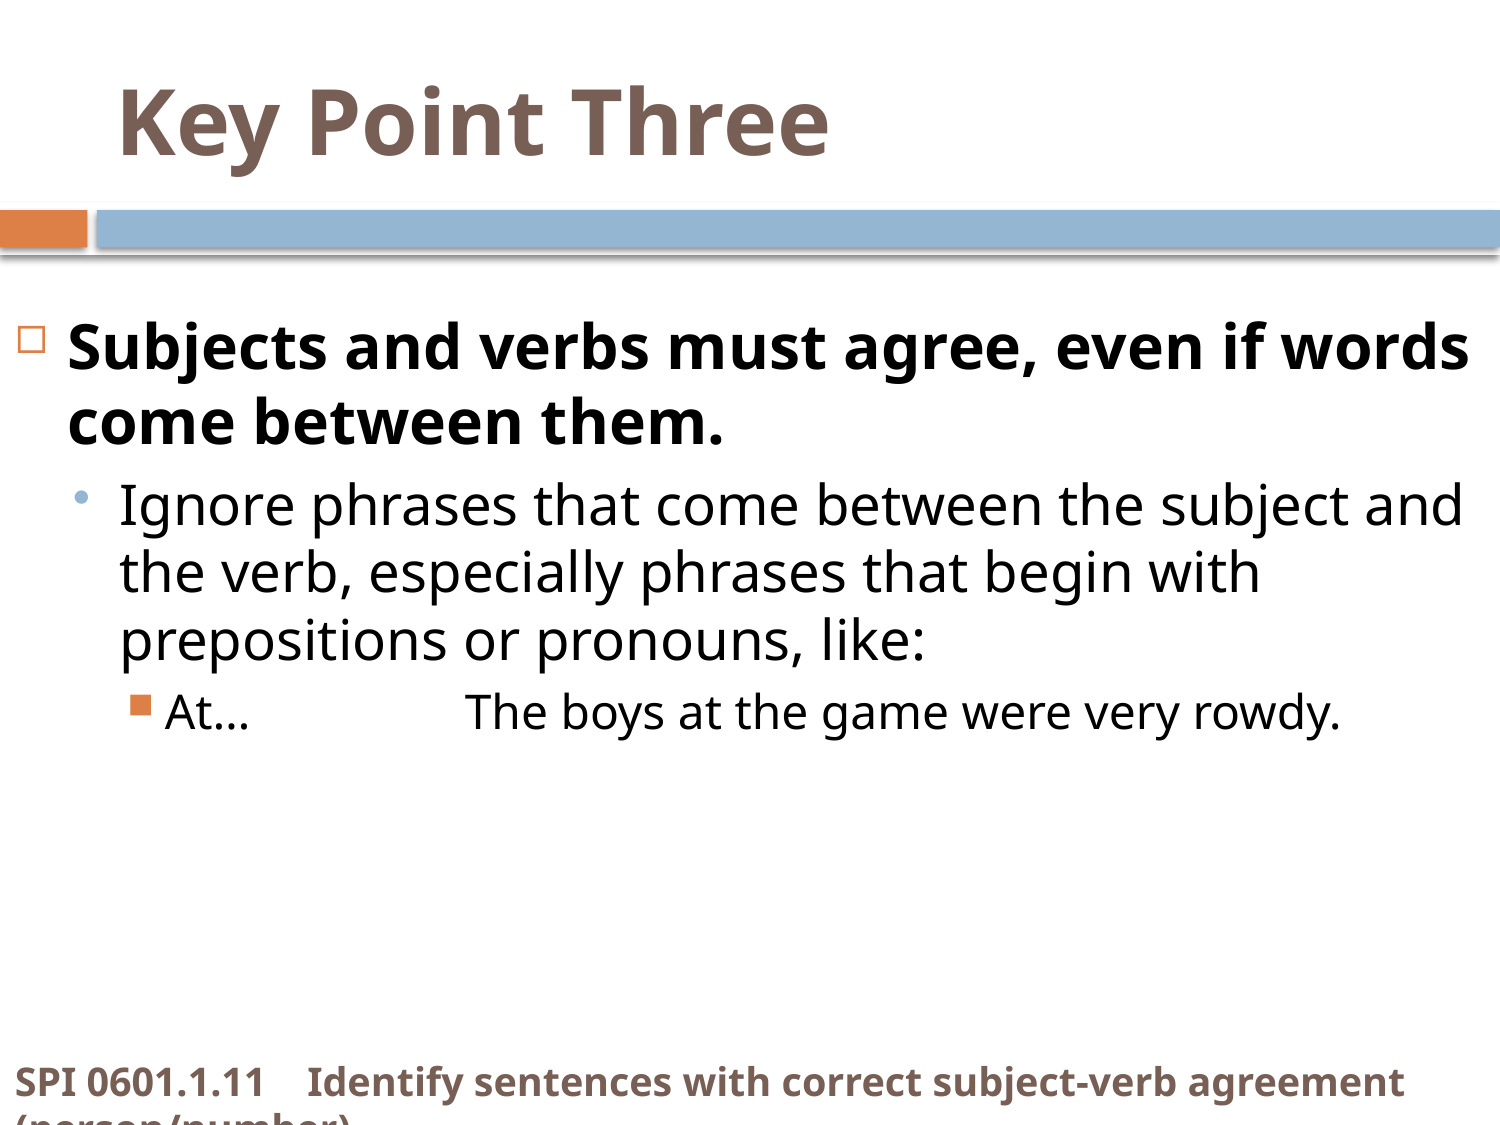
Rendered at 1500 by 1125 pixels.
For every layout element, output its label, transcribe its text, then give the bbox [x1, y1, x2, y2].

list Subjects and verbs must agree, even if words come between them. Ignore phrases that come between the subject and the verb, especially phrases that begin with prepositions or pronouns, like: At… The boys at the game were very rowdy. [0, 299, 1500, 1038]
title Key Point Three [100, 37, 1438, 200]
text_box SPI 0601.1.11 Identify sentences with correct subject-verb agreement (person/number). [0, 1049, 1500, 1125]
